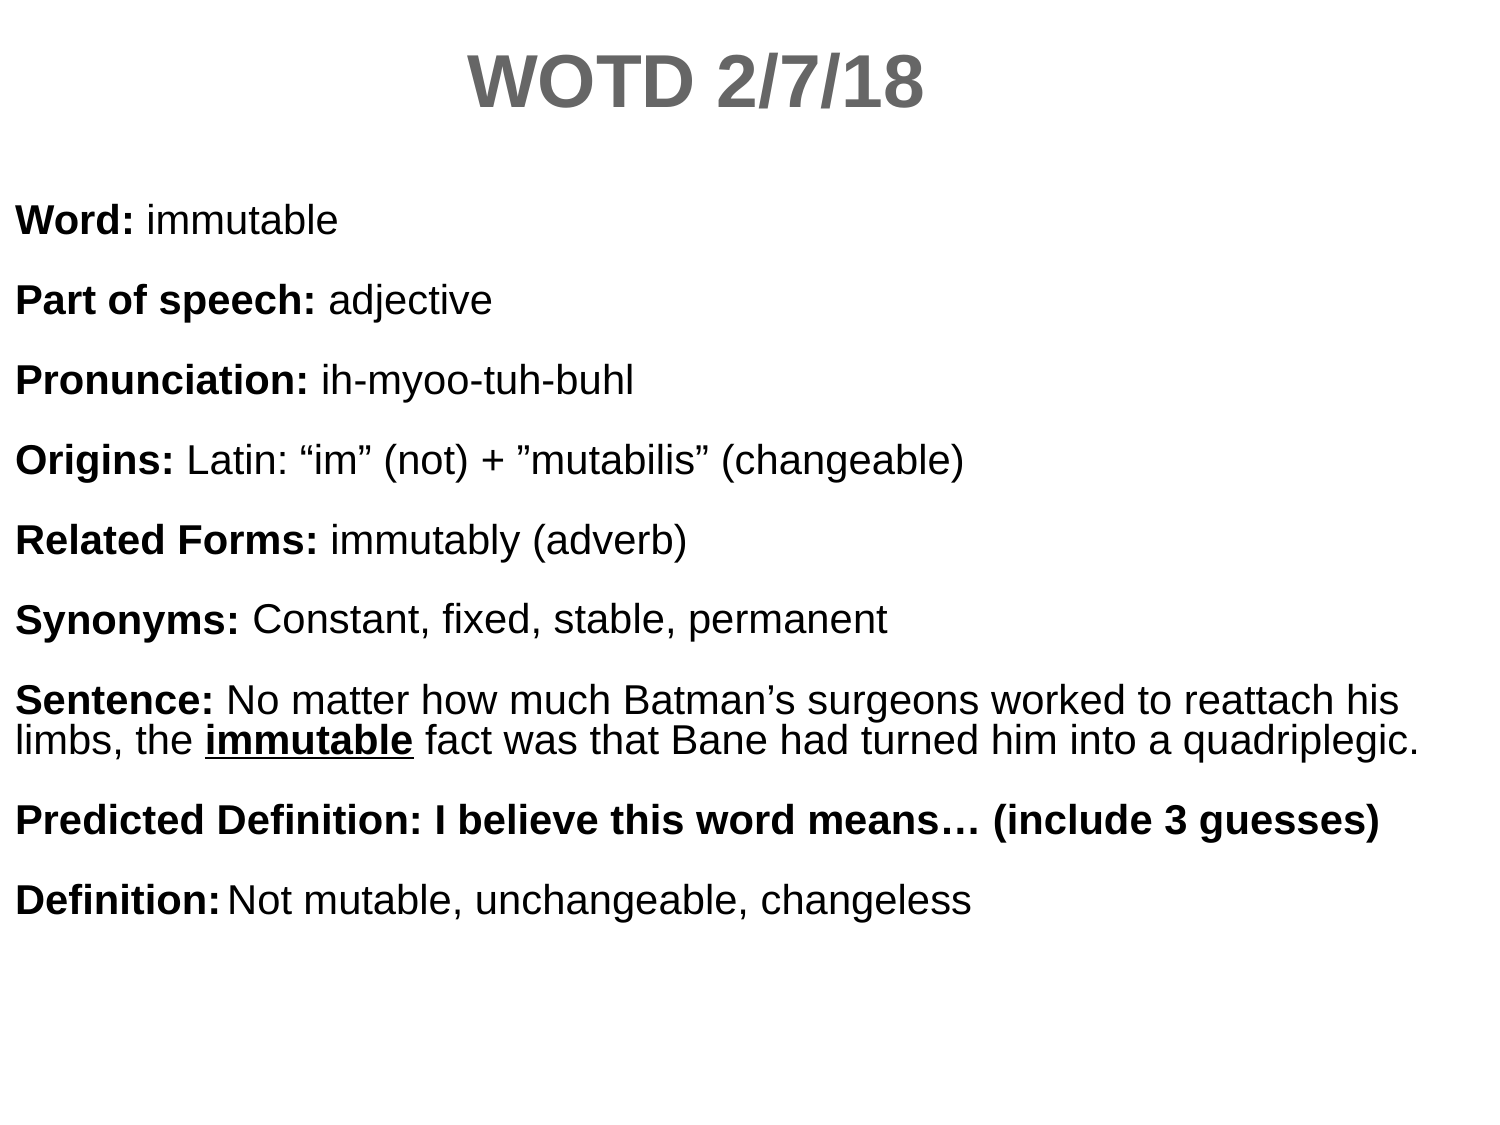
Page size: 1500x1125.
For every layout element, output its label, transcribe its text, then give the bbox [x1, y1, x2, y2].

text_box WOTD 2/7/18 [452, 24, 941, 130]
text_box Constant, fixed, stable, permanent [237, 584, 1238, 650]
list Word: immutable Part of speech: adjective Pronunciation: ih-myoo-tuh-buhl Origins: Latin: “im” (not) + ”mutabilis” (changeable) Related Forms: immutably (adverb) Synonyms: Sentence: No matter how much Batman’s surgeons worked to reattach his limbs, the immutable fact was that Bane had turned him into a quadriplegic. Predicted Definition: I believe this word means… (include 3 guesses) Definition: [0, 187, 1500, 1125]
text_box Not mutable, unchangeable, changeless [212, 875, 1350, 930]
